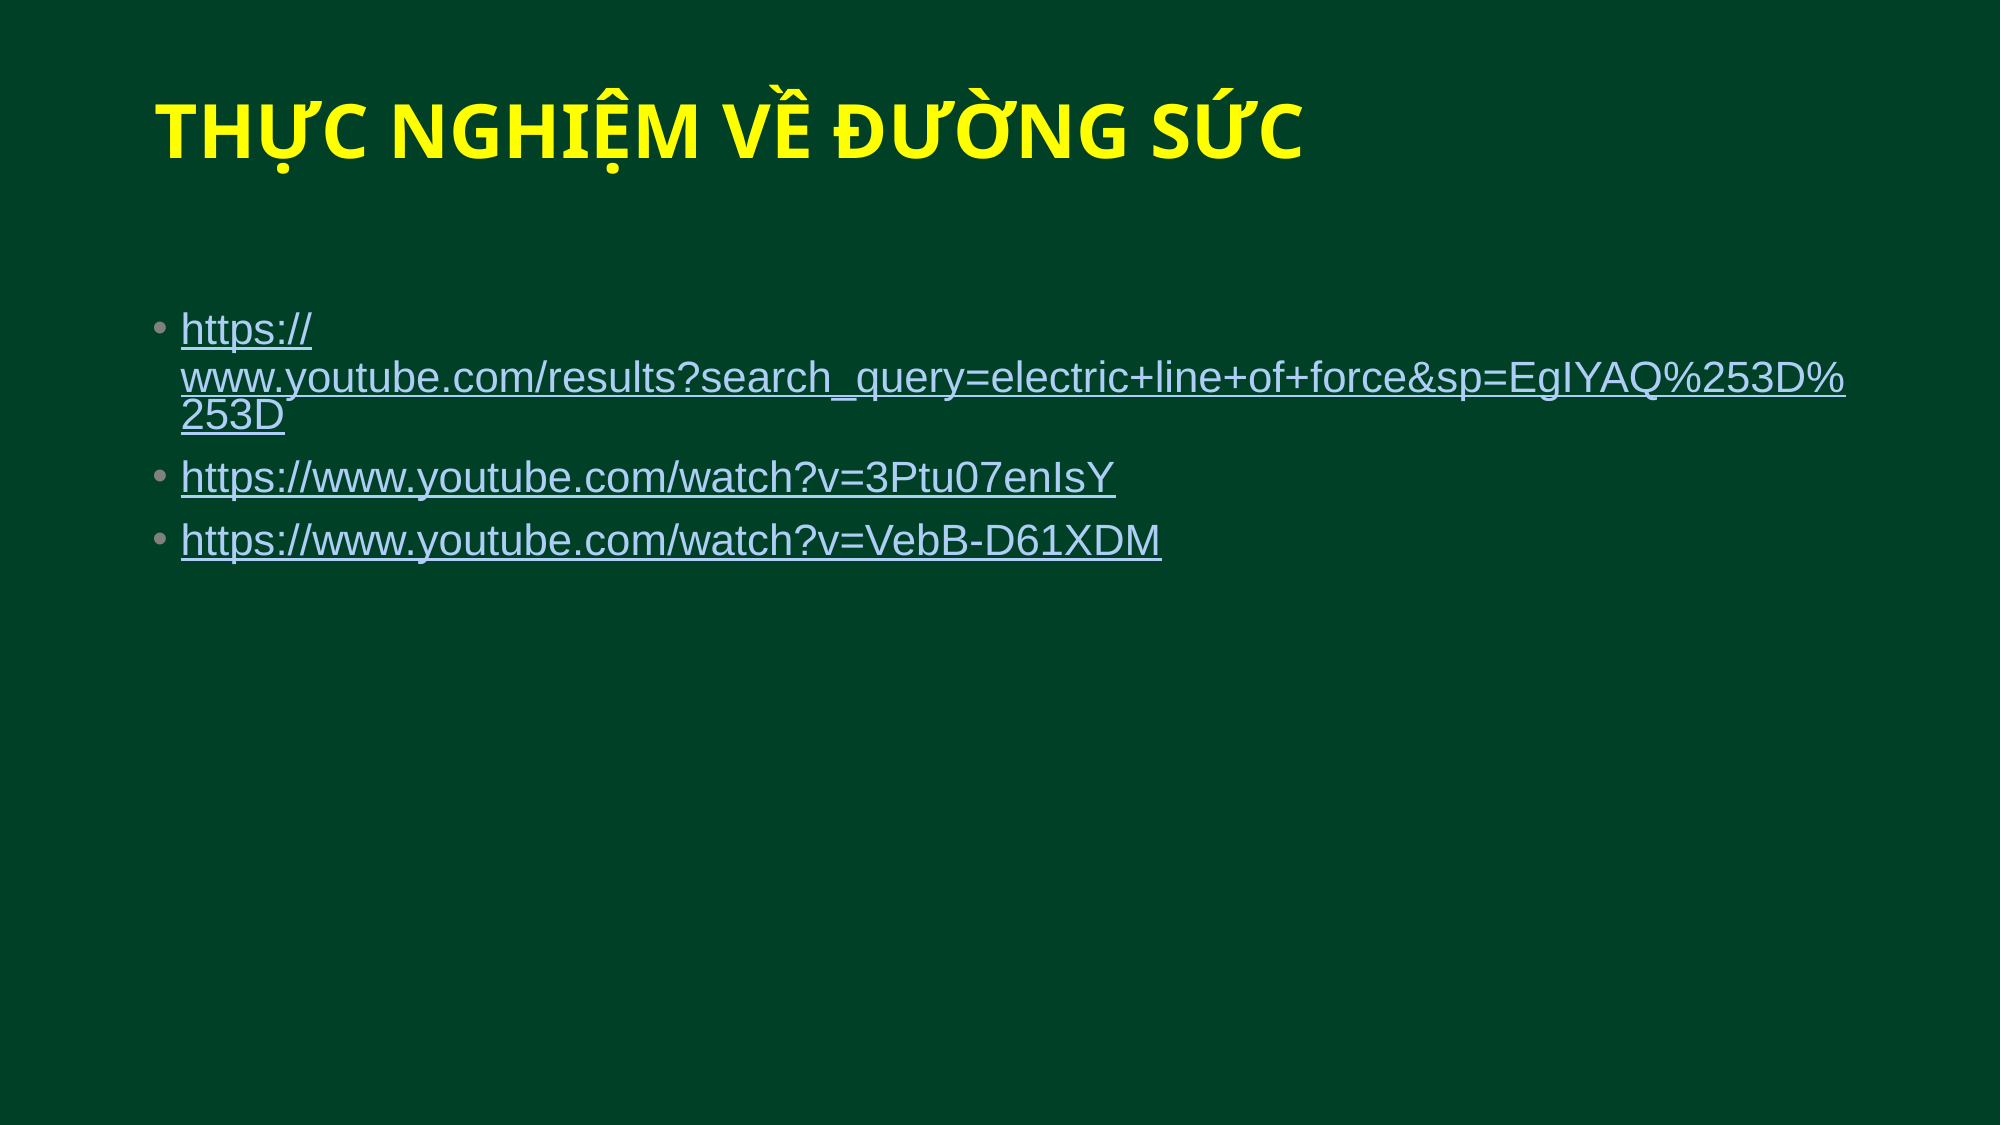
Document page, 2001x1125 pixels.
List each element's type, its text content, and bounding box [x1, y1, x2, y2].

title THỰC NGHIỆM VỀ ĐƯỜNG SỨC [139, 55, 1865, 214]
list https://www.youtube.com/results?search_query=electric+line+of+force&sp=EgIYAQ%253D%253D https://www.youtube.com/watch?v=3Ptu07enIsY https://www.youtube.com/watch?v=VebB-D61XDM [137, 299, 1863, 1014]
